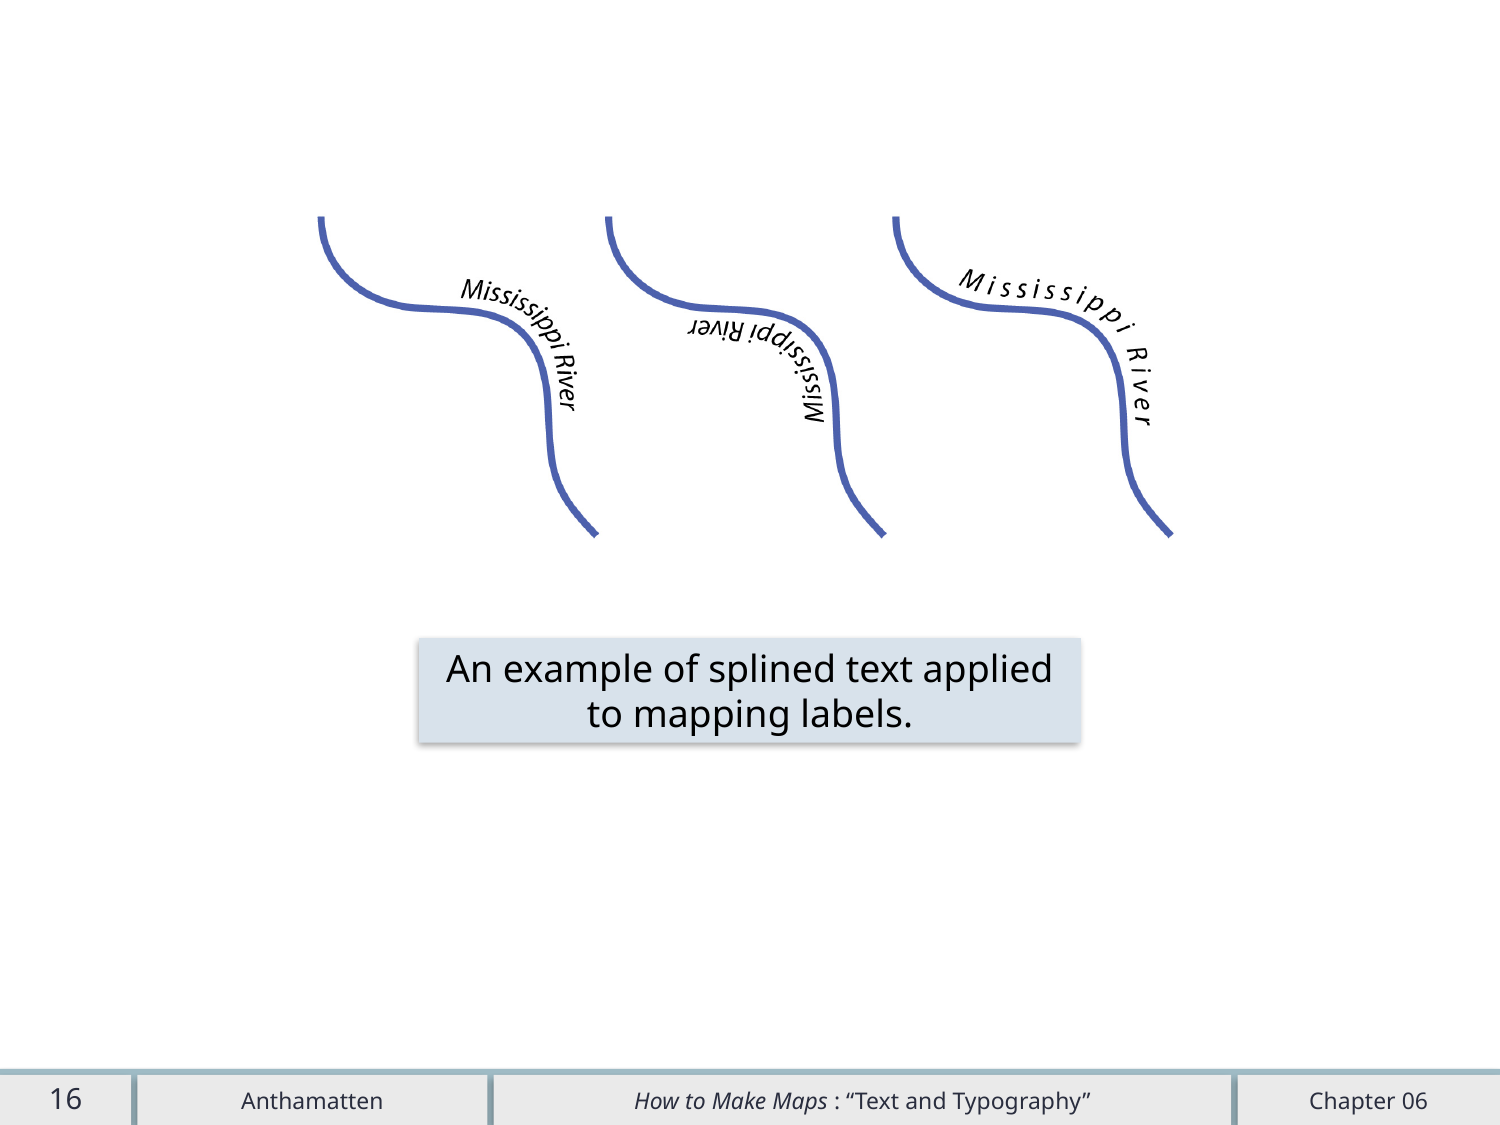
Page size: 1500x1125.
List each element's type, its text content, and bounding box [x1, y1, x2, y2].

text_box Chapter 06 [1237, 1074, 1500, 1125]
slide_number 15 [0, 1074, 132, 1125]
footer How to Make Maps : “Text and Typography” [493, 1074, 1232, 1125]
text_box Anthamatten [137, 1074, 488, 1125]
picture [316, 204, 1184, 563]
text_box An example of splined text applied to mapping labels. [419, 638, 1081, 743]
